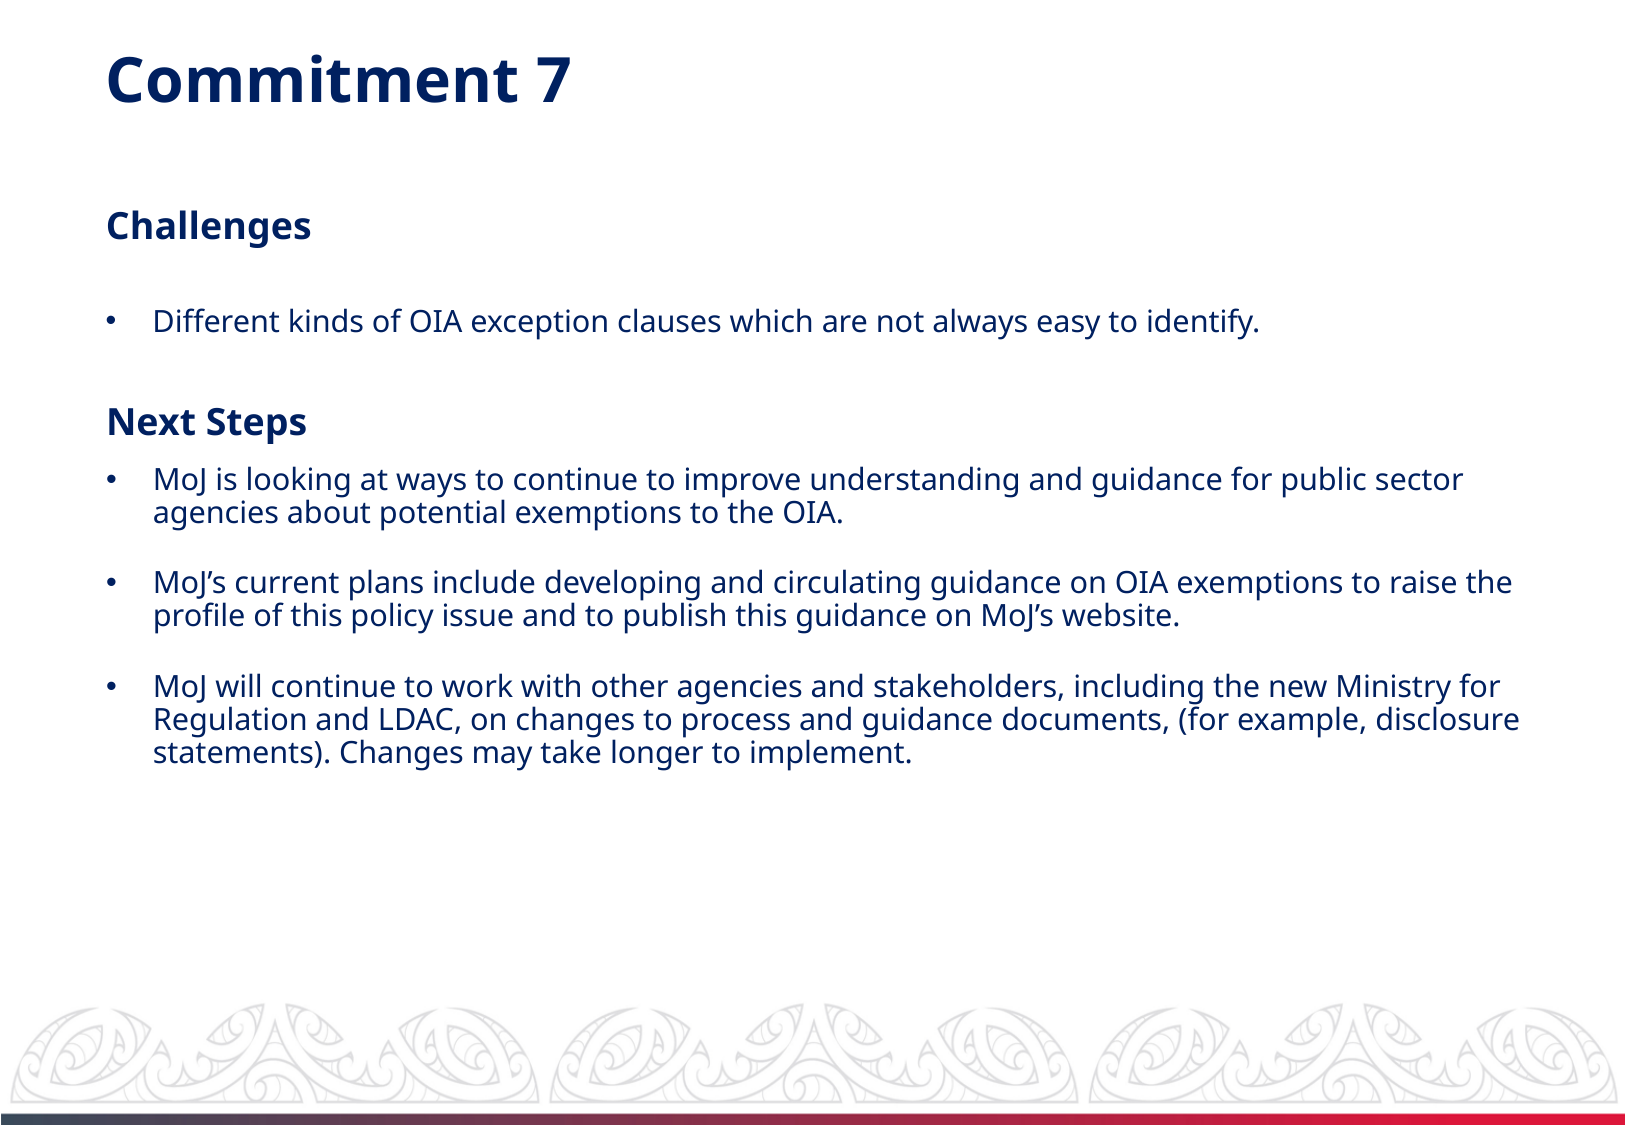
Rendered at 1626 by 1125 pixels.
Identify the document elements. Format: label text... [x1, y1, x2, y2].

text_box Different kinds of OIA exception clauses which are not always easy to identify. [90, 298, 1551, 423]
list Challenges [91, 200, 1551, 298]
text_box Next Steps MoJ is looking at ways to continue to improve understanding and guidance for public sector agencies about potential exemptions to the OIA. MoJ’s current plans include developing and circulating guidance on OIA exemptions to raise the profile of this policy issue and to publish this guidance on MoJ’s website. MoJ will continue to work with other agencies and stakeholders, including the new Ministry for Regulation and LDAC, on changes to process and guidance documents, (for example, disclosure statements). Changes may take longer to implement. [90, 423, 1551, 684]
picture [0, 994, 1625, 1125]
title Commitment 7 [91, 32, 1493, 124]
